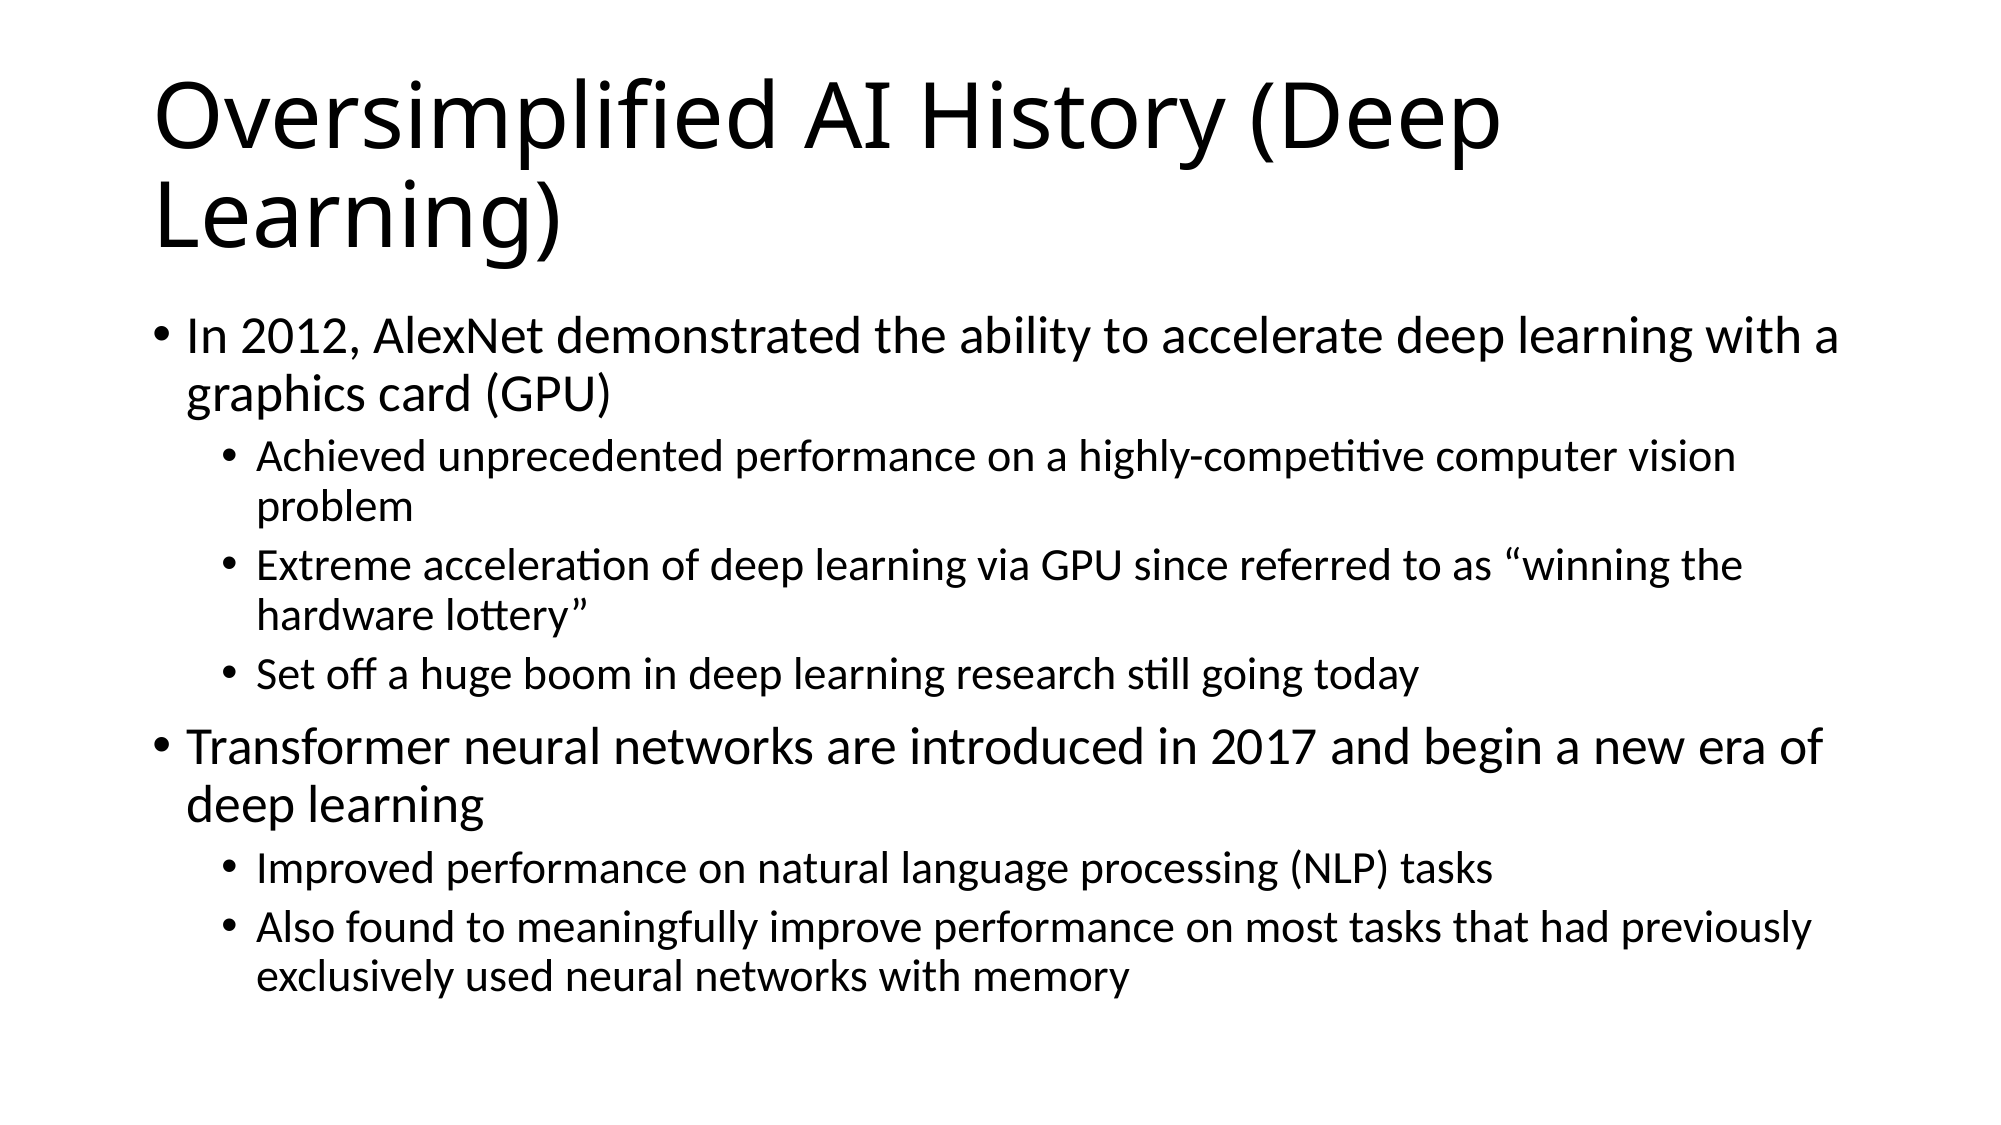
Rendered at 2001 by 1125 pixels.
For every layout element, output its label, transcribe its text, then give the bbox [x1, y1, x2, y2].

title Oversimplified AI History (Deep Learning) [137, 59, 1863, 278]
list In 2012, AlexNet demonstrated the ability to accelerate deep learning with a graphics card (GPU) Achieved unprecedented performance on a highly-competitive computer vision problem Extreme acceleration of deep learning via GPU since referred to as “winning the hardware lottery” Set off a huge boom in deep learning research still going today Transformer neural networks are introduced in 2017 and begin a new era of deep learning Improved performance on natural language processing (NLP) tasks Also found to meaningfully improve performance on most tasks that had previously exclusively used neural networks with memory [137, 299, 1863, 1014]
